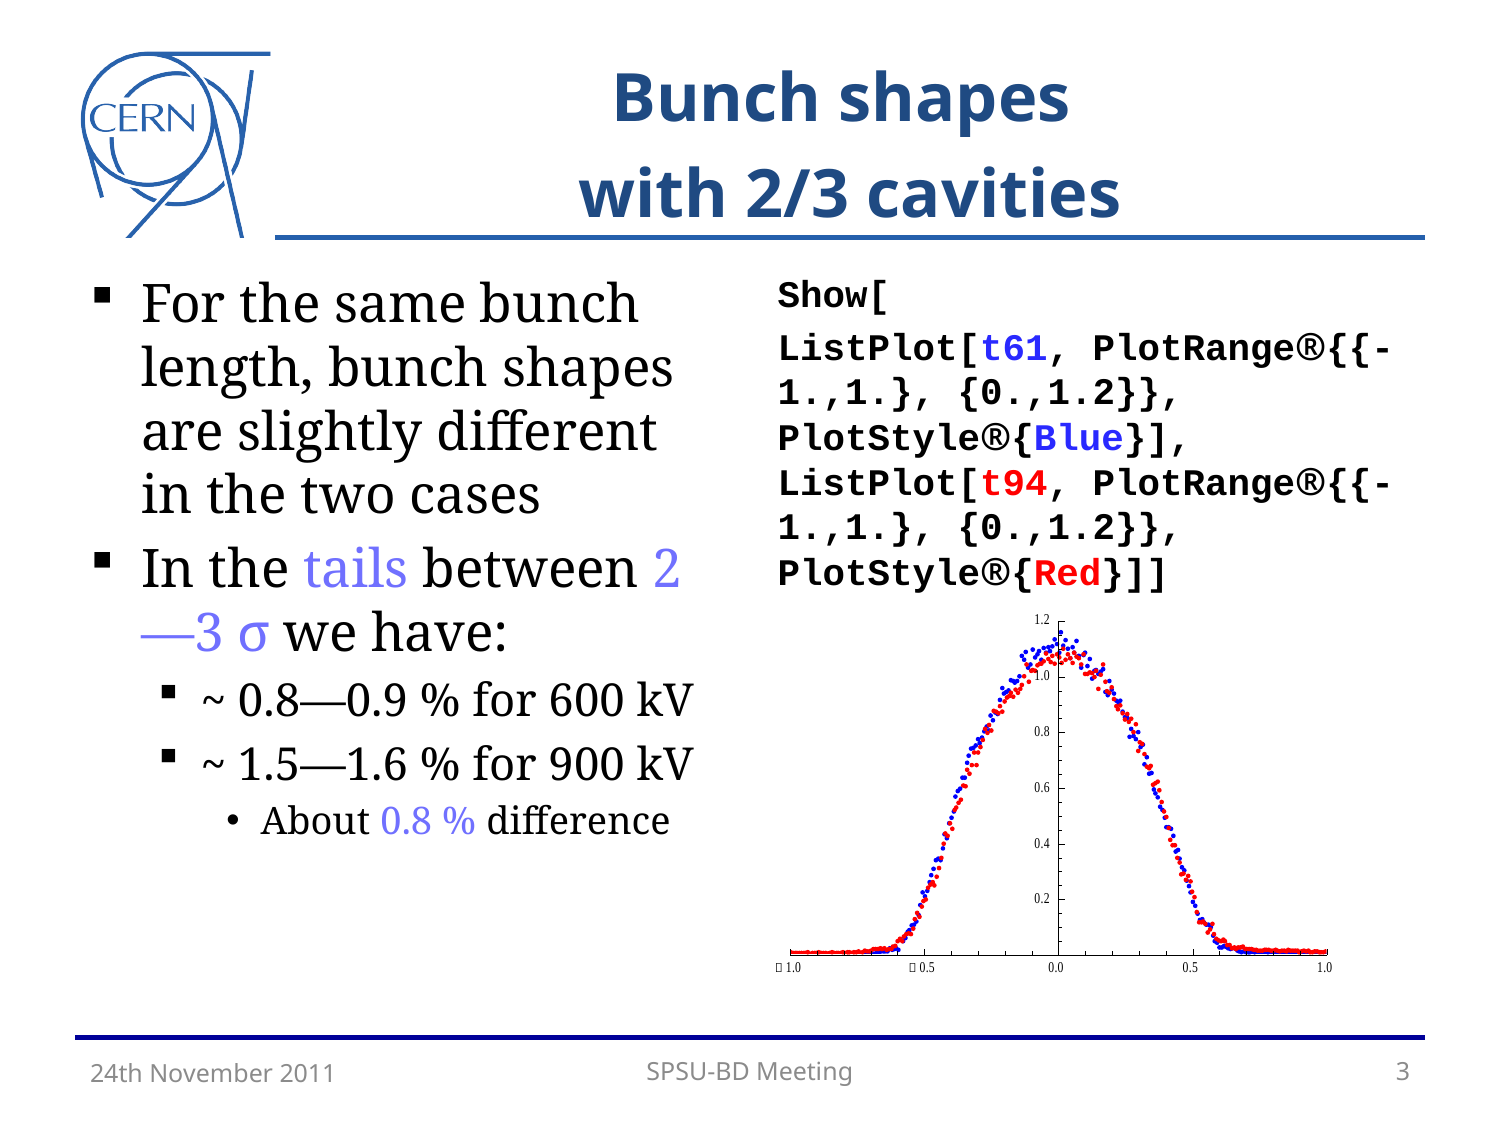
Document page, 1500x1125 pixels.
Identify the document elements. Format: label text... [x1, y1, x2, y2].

footer SPSU-BD Meeting [512, 1042, 988, 1103]
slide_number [75, 1042, 425, 1103]
slide_number 3 [1074, 1042, 1425, 1103]
picture [774, 612, 1338, 979]
title Bunch shapes with 2/3 cavities [275, 45, 1425, 225]
list Show[ ListPlot[t61, PlotRange®{{-1.,1.}, {0.,1.2}}, PlotStyle®{Blue}], ListPlot[t94, PlotRange®{{-1.,1.}, {0.,1.2}}, PlotStyle®{Red}]] [762, 262, 1425, 1005]
picture [75, 43, 275, 238]
list For the same bunch length, bunch shapes are slightly different in the two cases In the tails between 2—3 σ we have: ~ 0.8—0.9 % for 600 kV ~ 1.5—1.6 % for 900 kV About 0.8 % difference [75, 262, 738, 1005]
